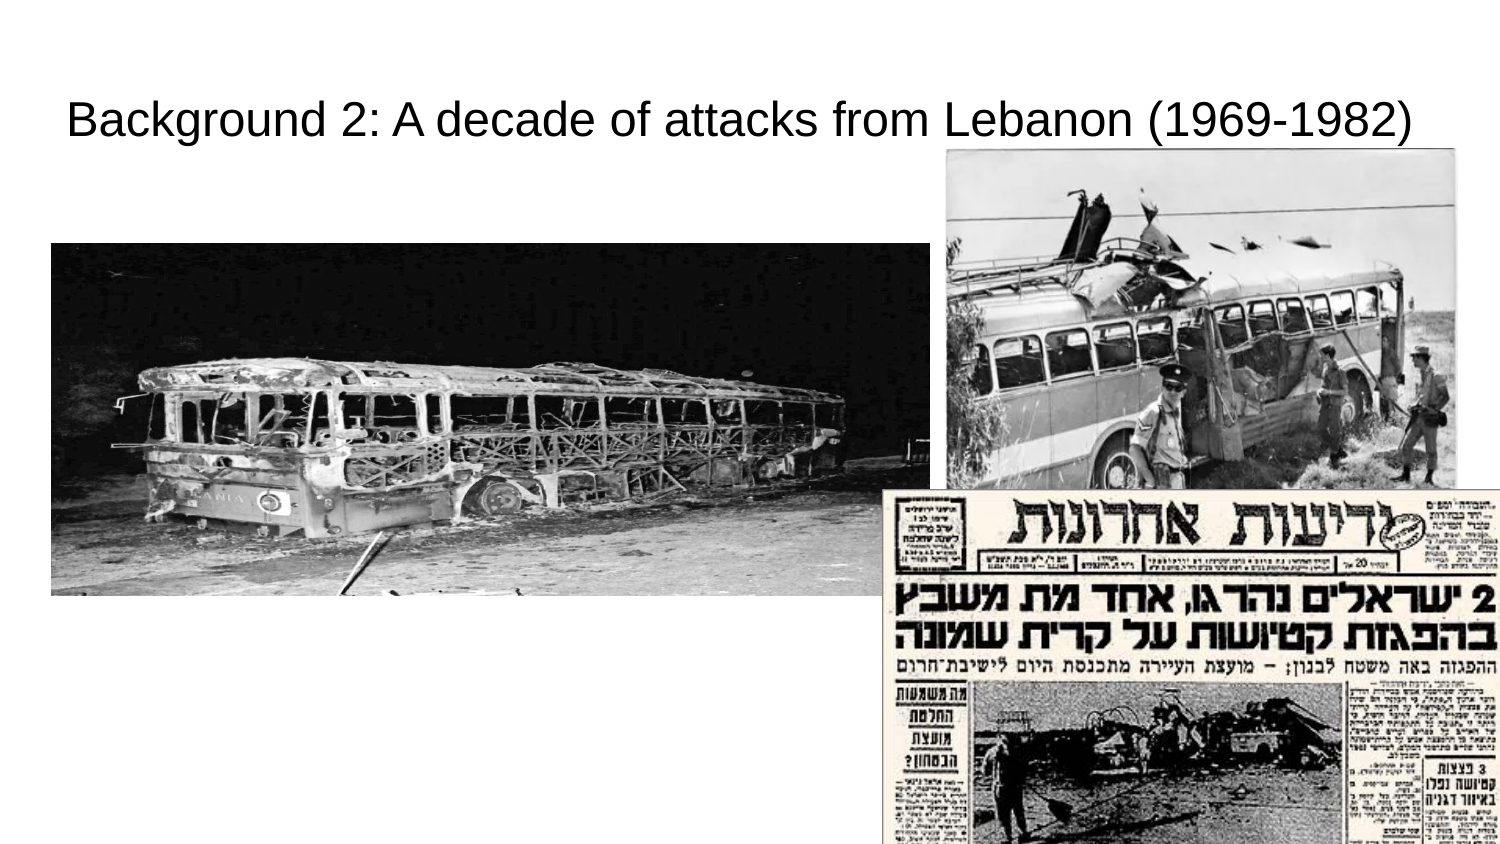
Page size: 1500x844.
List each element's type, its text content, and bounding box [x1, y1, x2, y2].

picture [50, 148, 1500, 844]
title Background 2: A decade of attacks from Lebanon (1969-1982) [51, 72, 1449, 167]
